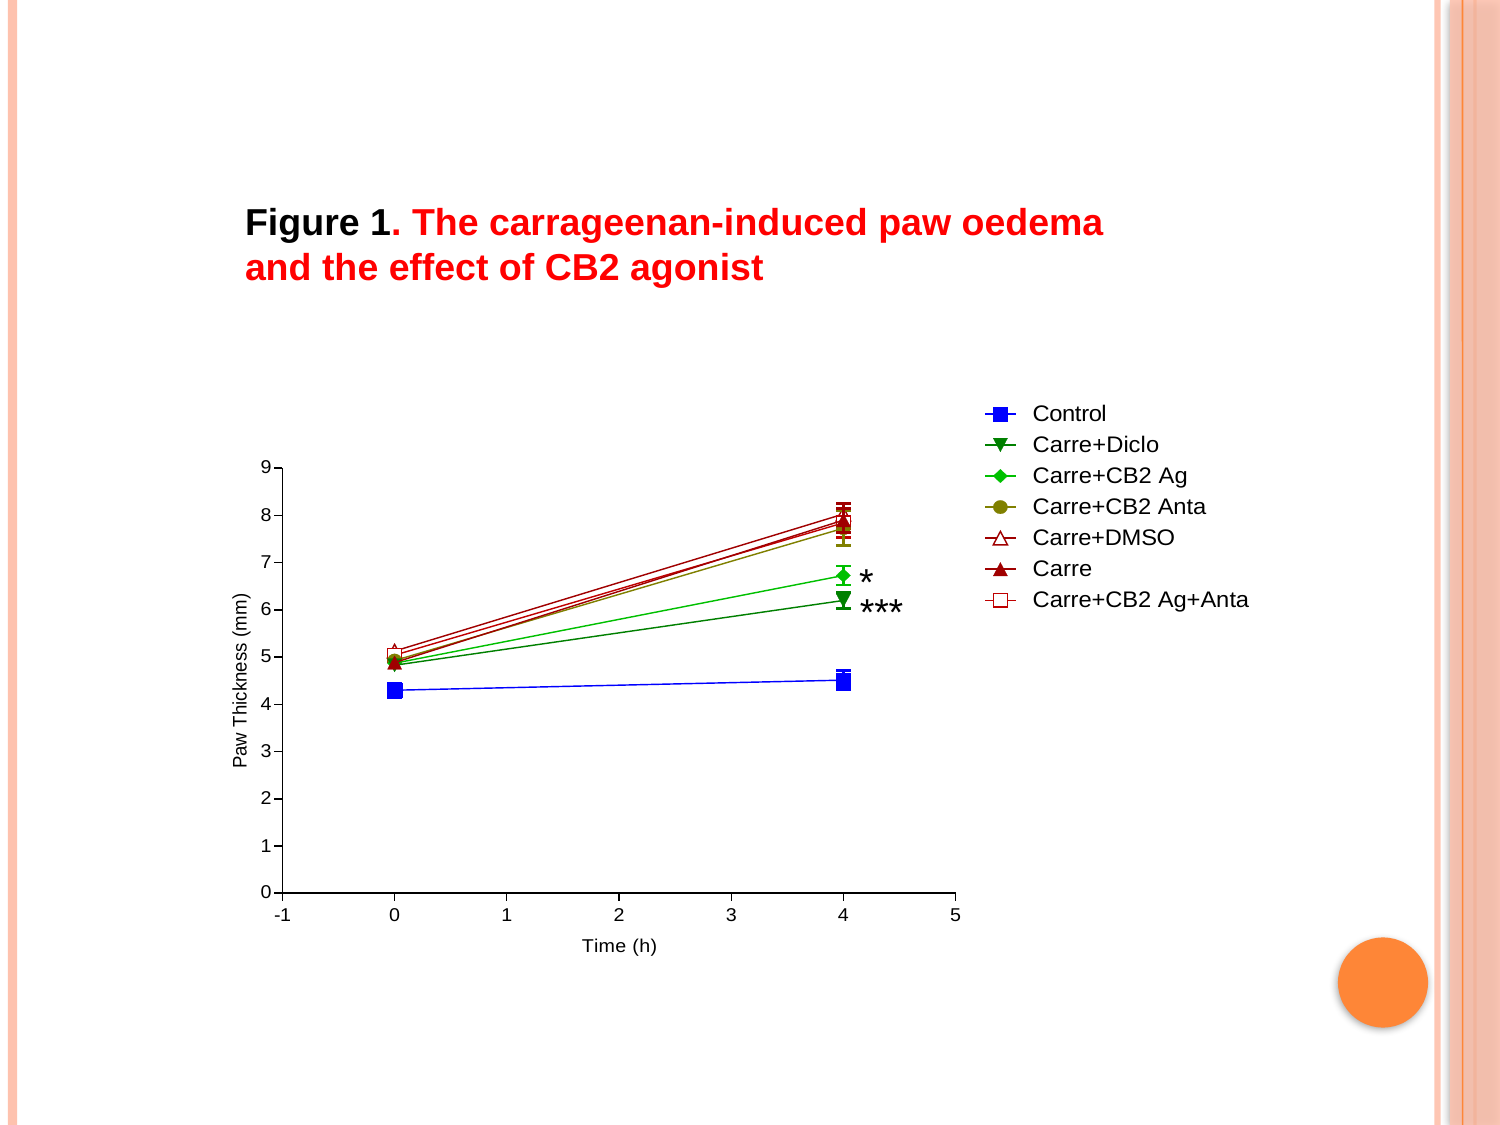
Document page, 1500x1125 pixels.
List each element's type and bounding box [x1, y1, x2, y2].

text_box [194, 42, 1271, 977]
